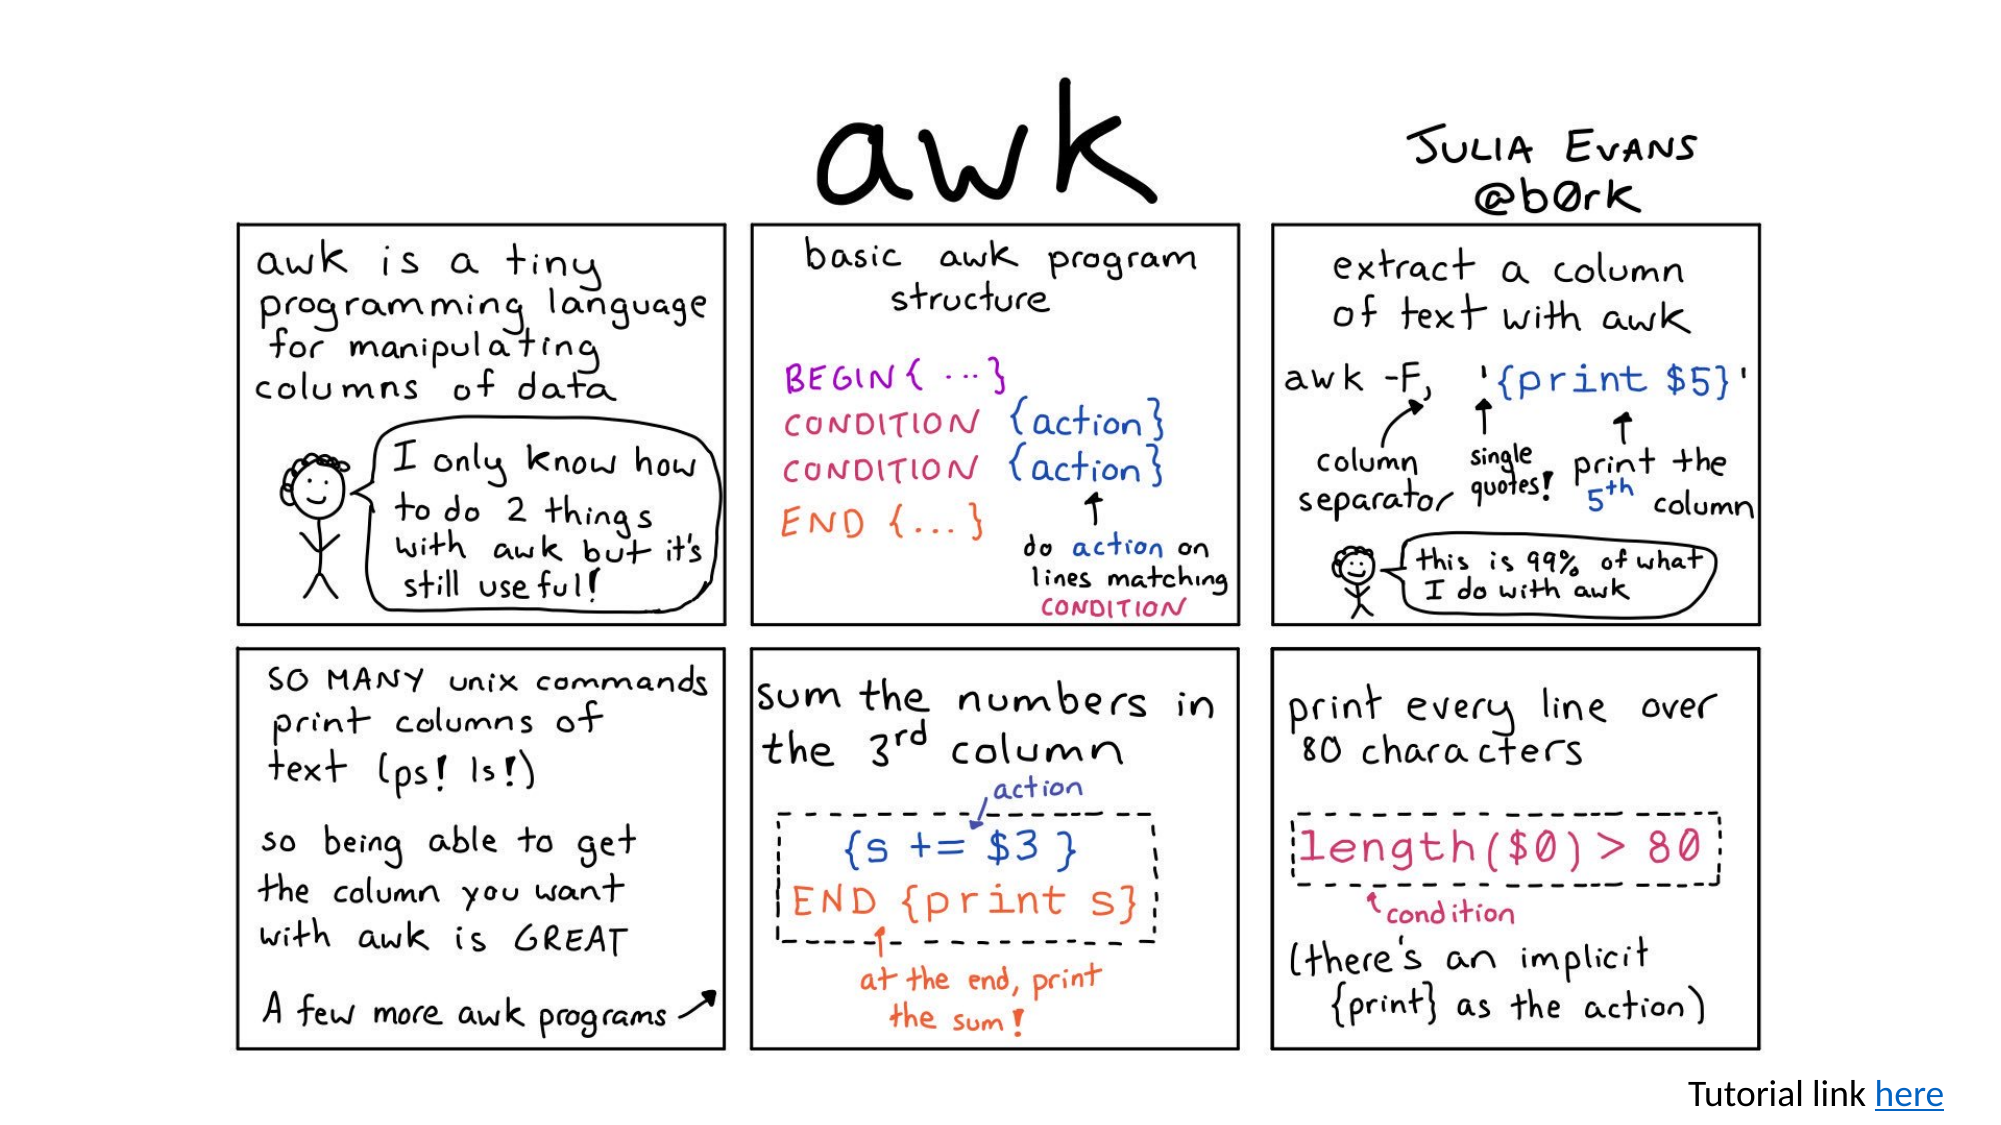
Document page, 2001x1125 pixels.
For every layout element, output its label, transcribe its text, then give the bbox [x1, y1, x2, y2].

text_box Tutorial link here [1673, 1061, 1960, 1122]
picture [221, 63, 1779, 1062]
